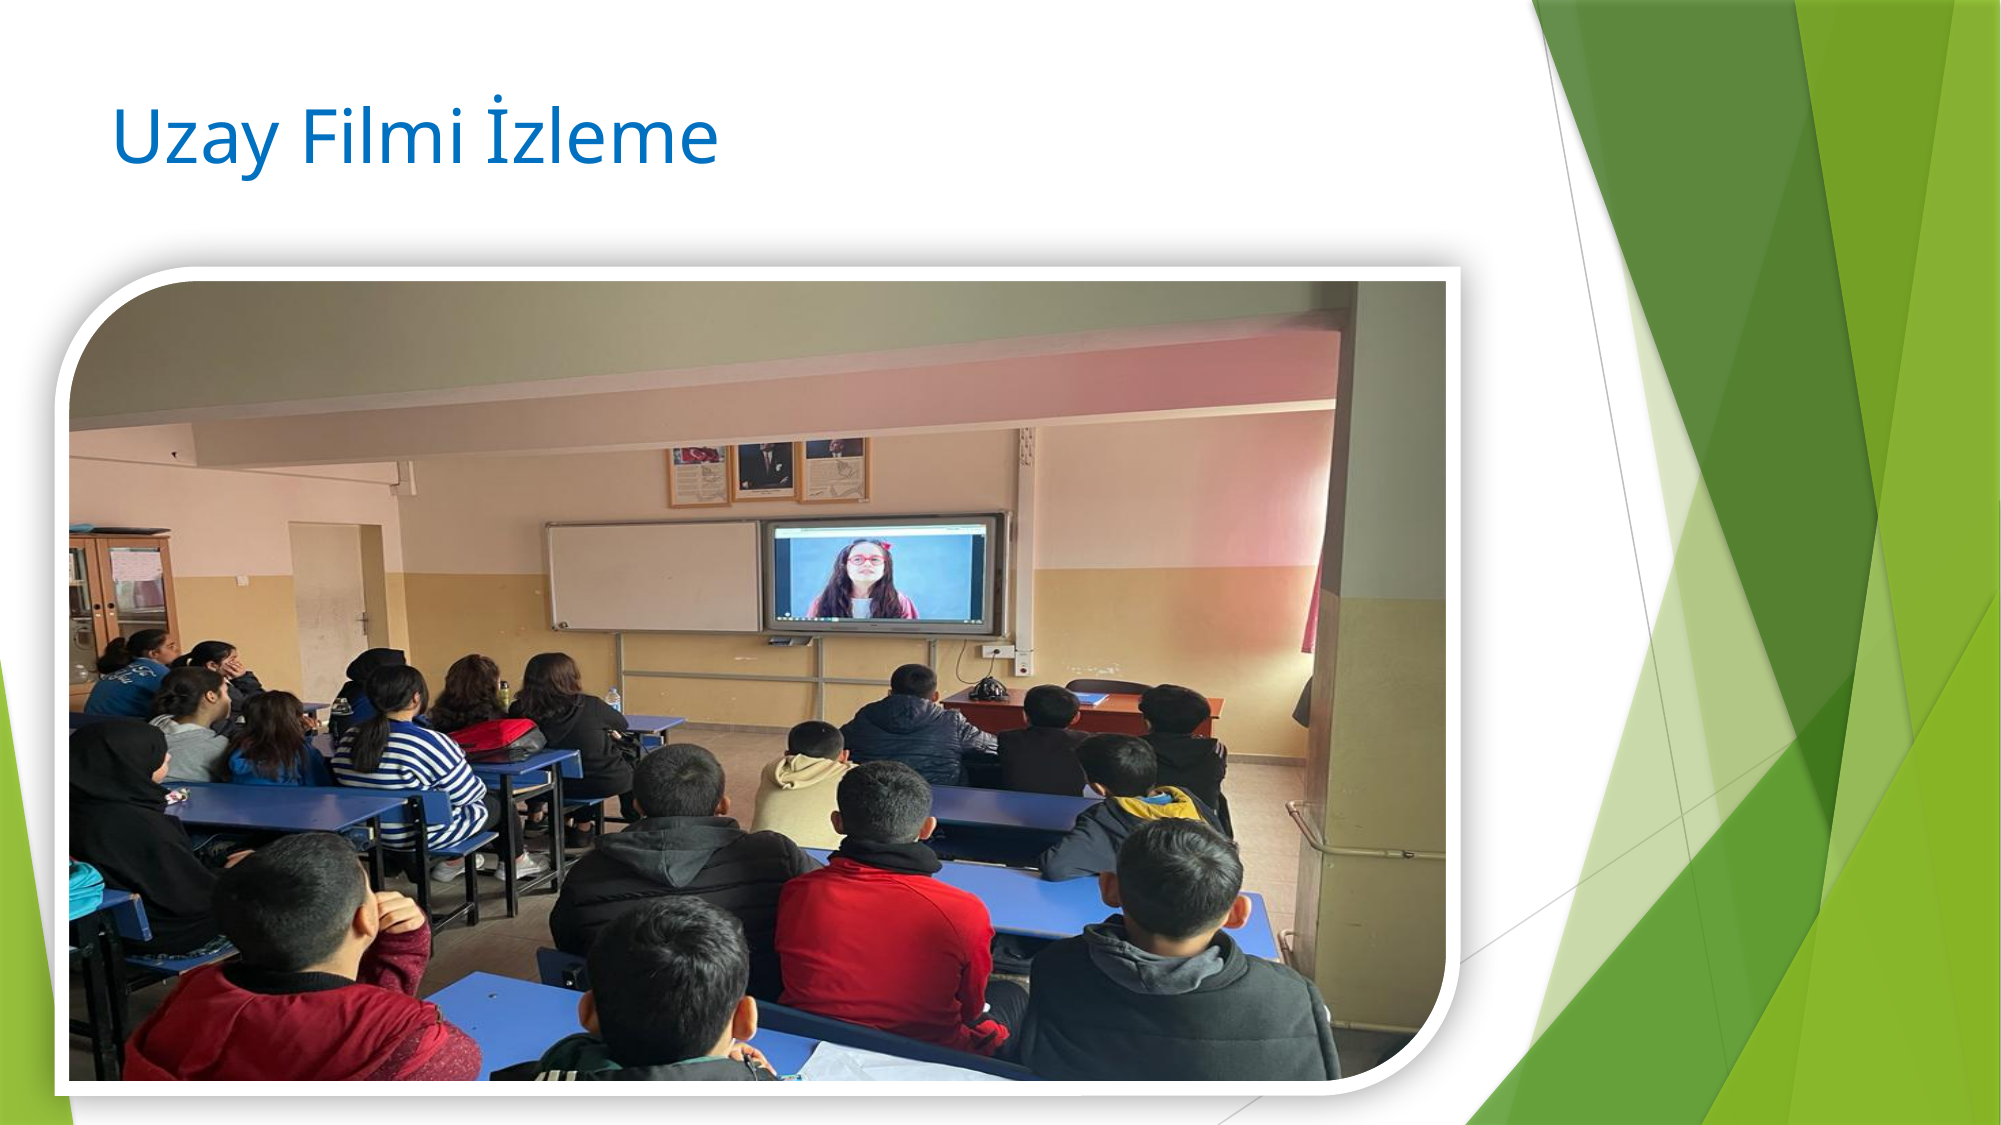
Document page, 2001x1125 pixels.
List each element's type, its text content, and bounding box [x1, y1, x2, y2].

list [61, 273, 1454, 1089]
title Uzay Filmi İzleme [94, 81, 1506, 298]
